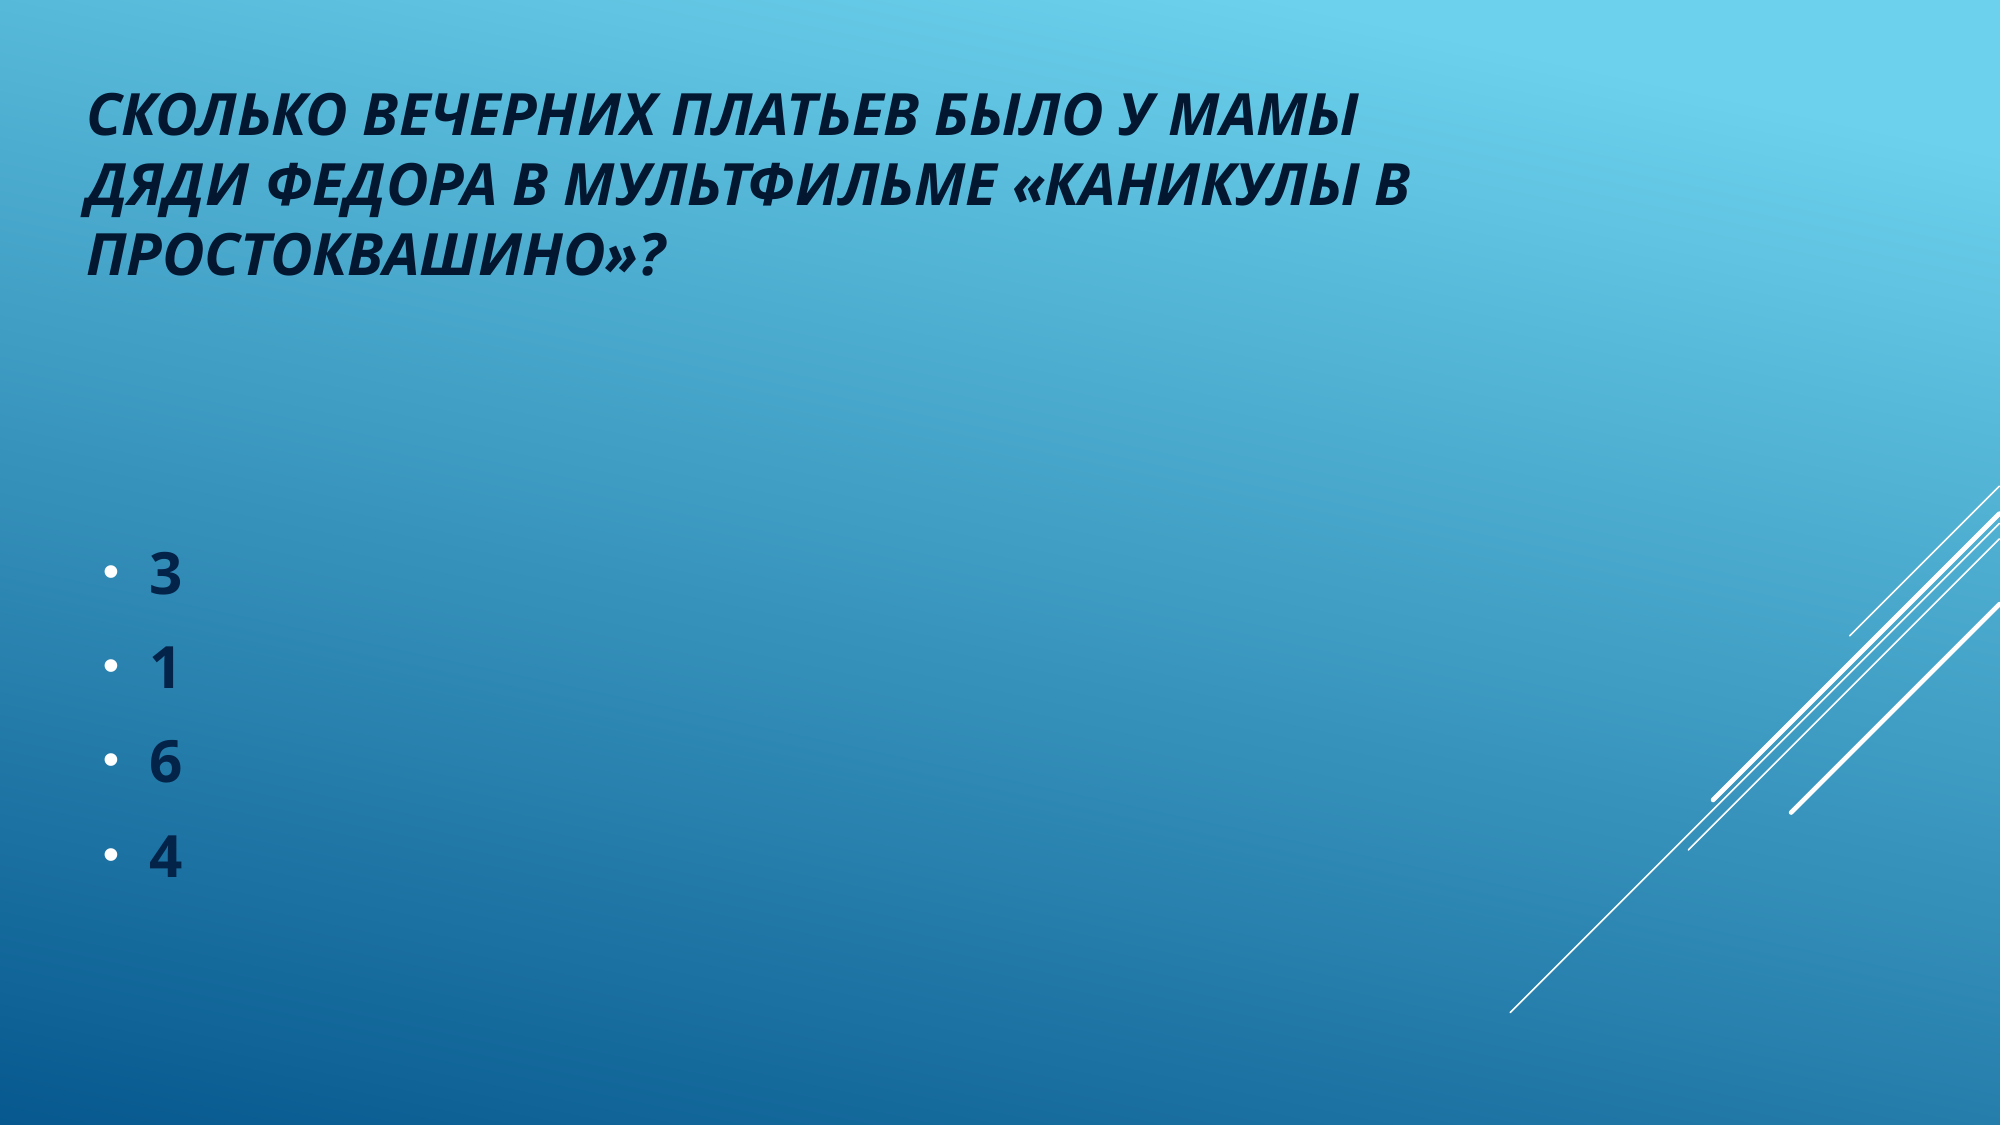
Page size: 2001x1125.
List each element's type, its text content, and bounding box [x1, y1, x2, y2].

title Сколько вечерних платьев было у мамы дяди федора в мультфильме «Каникулы в простоквашино»? [71, 58, 1513, 306]
list 3 1 6 4 [87, 428, 1463, 1069]
